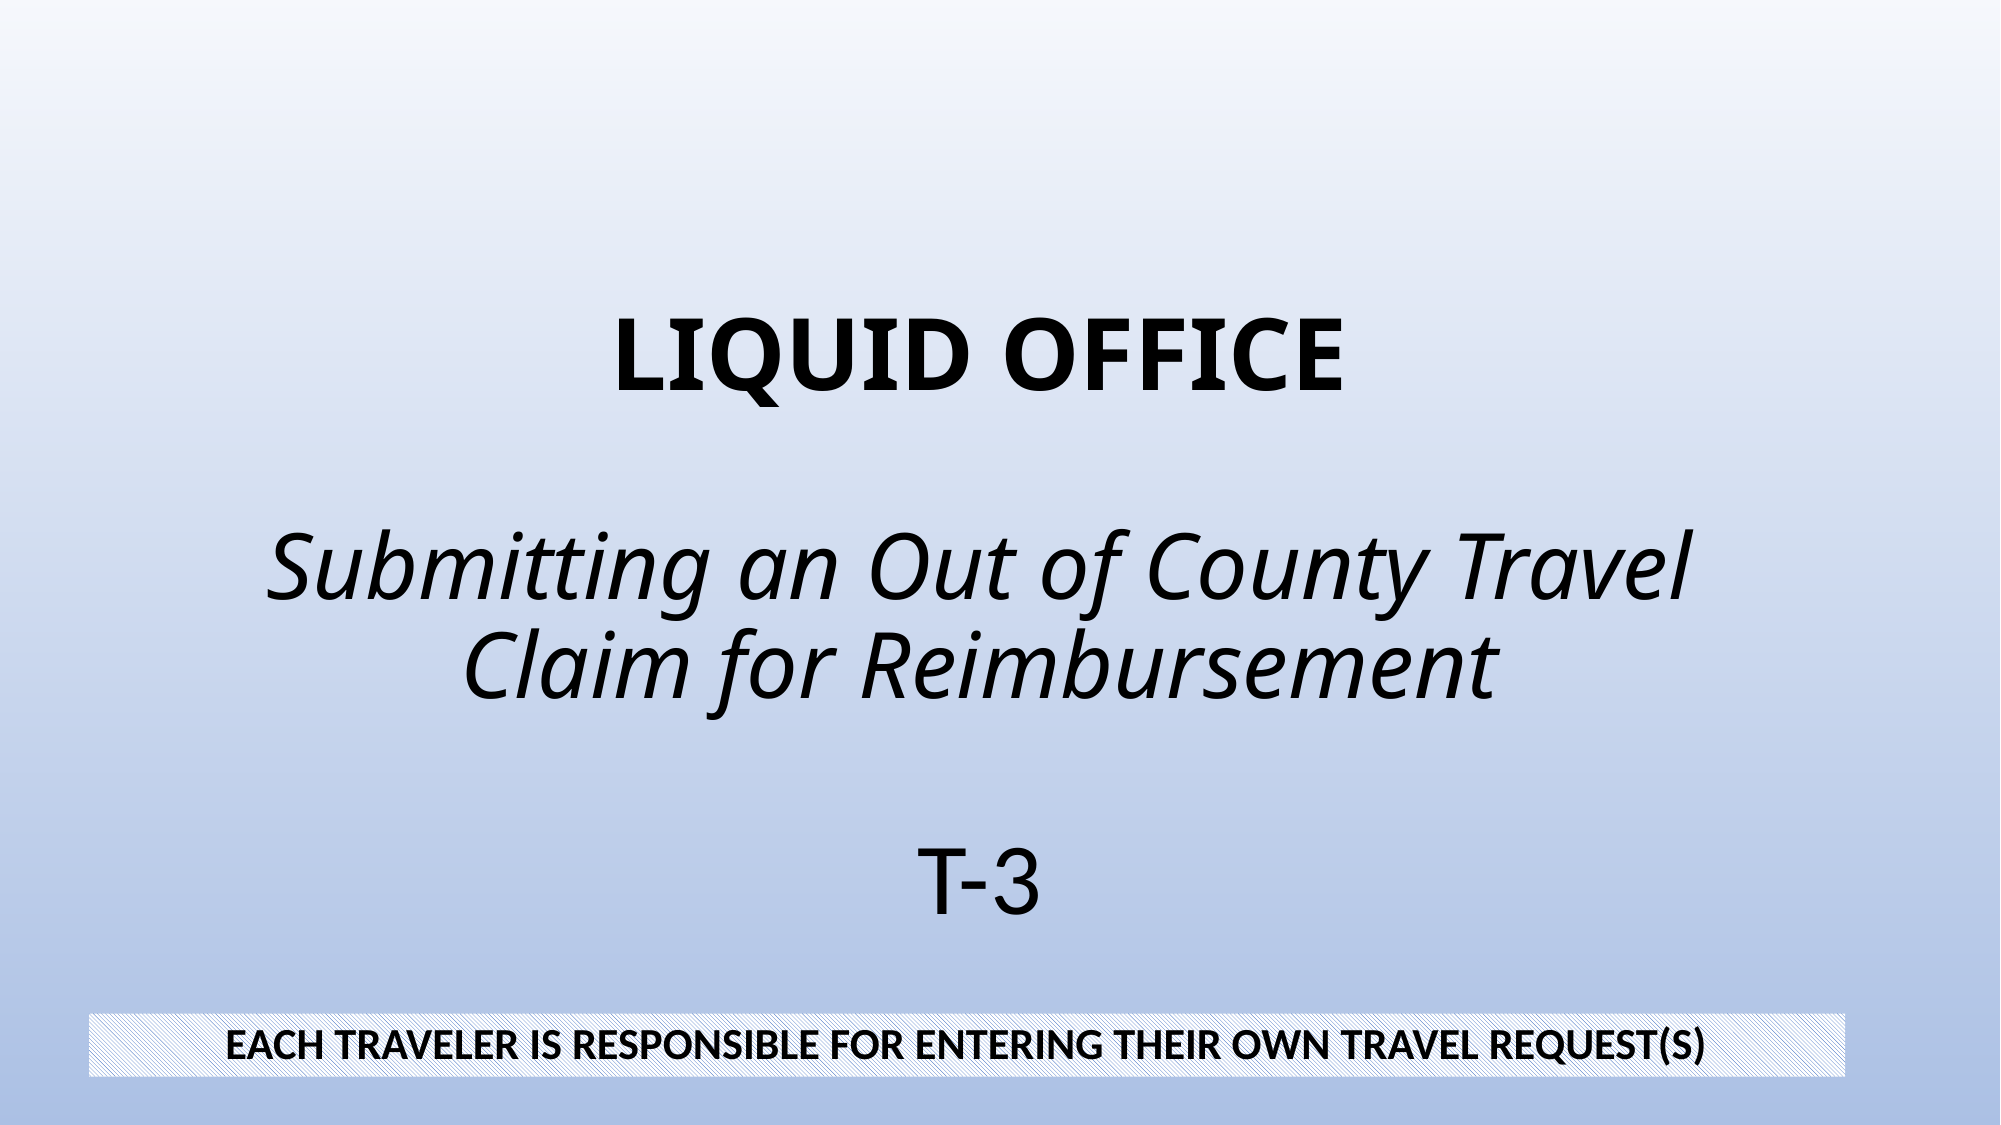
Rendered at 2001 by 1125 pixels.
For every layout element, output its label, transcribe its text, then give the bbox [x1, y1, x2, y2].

subtitle EACH TRAVELER IS RESPONSIBLE FOR ENTERING THEIR OWN TRAVEL REQUEST(S) [89, 1013, 1846, 1077]
title LIQUID OFFICE Submitting an Out of County Travel Claim for Reimbursement T-3 [129, 27, 1830, 944]
